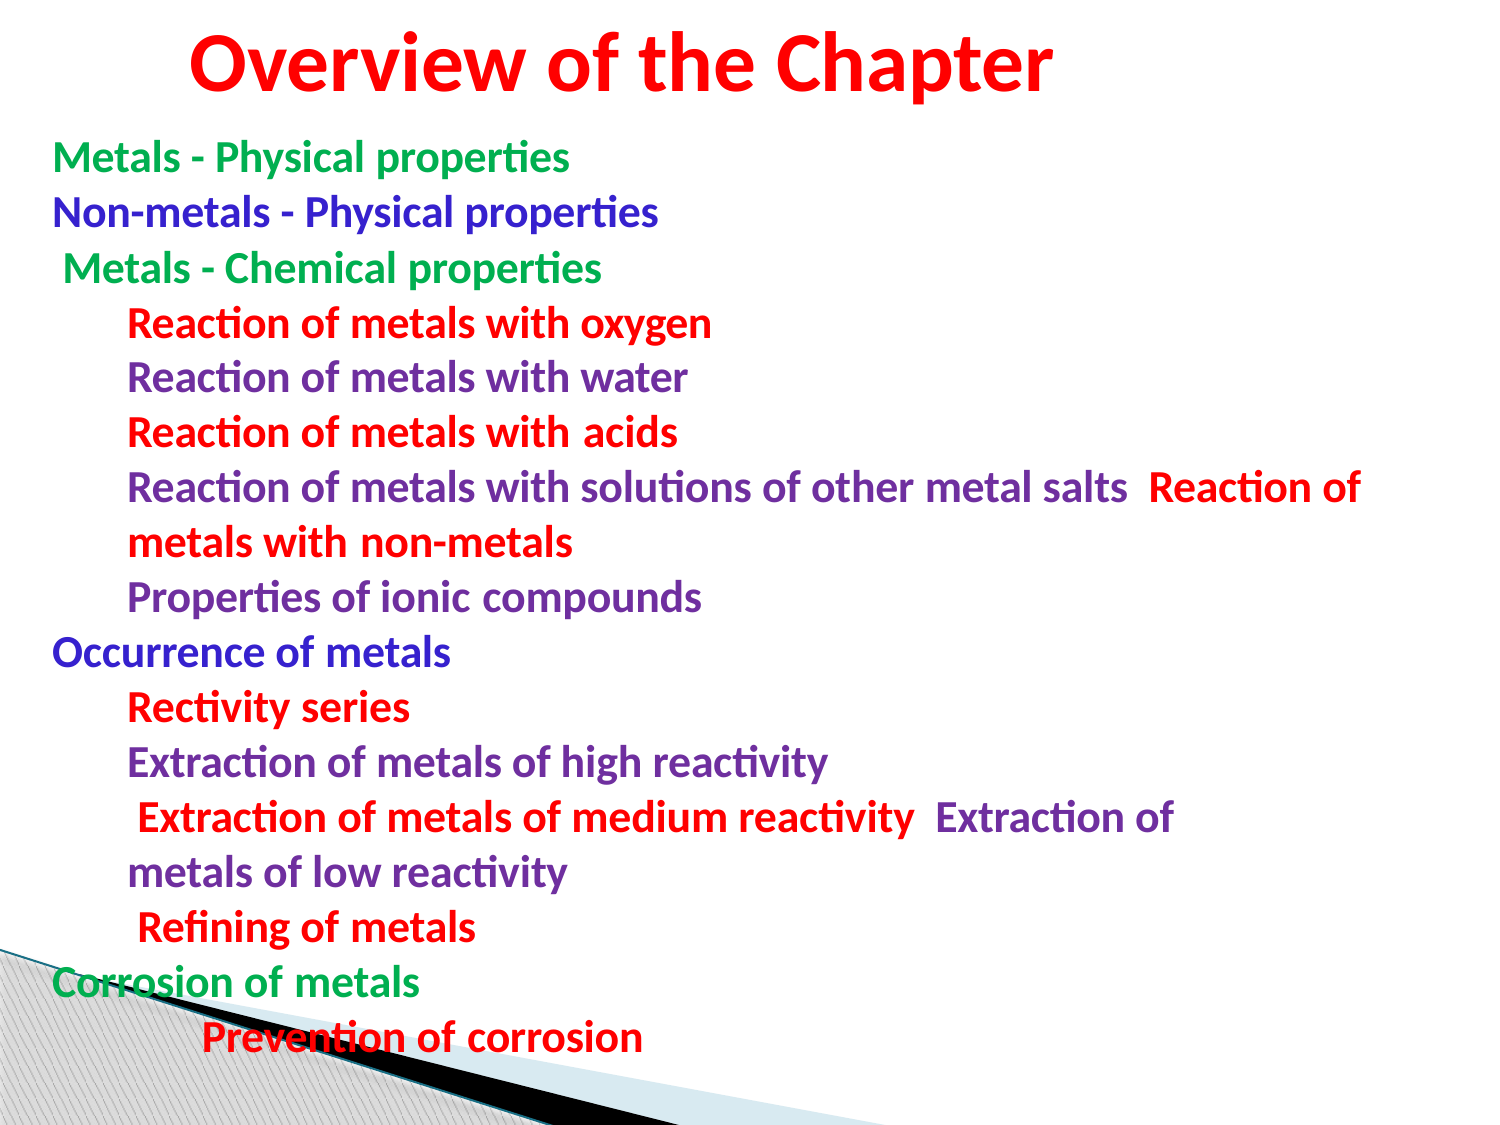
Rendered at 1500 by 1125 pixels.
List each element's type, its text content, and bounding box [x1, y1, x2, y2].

text_box Metals - Physical properties Non-metals - Physical properties Metals - Chemical properties Reaction of metals with oxygen Reaction of metals with water Reaction of metals with acids Reaction of metals with solutions of other metal salts Reaction of metals with non-metals Properties of ionic compounds Occurrence of metals Rectivity series Extraction of metals of high reactivity Extraction of metals of medium reactivity Extraction of metals of low reactivity Refining of metals Corrosion of metals Prevention of corrosion [49, 125, 1463, 1062]
title Overview of the Chapter [187, 0, 1338, 125]
